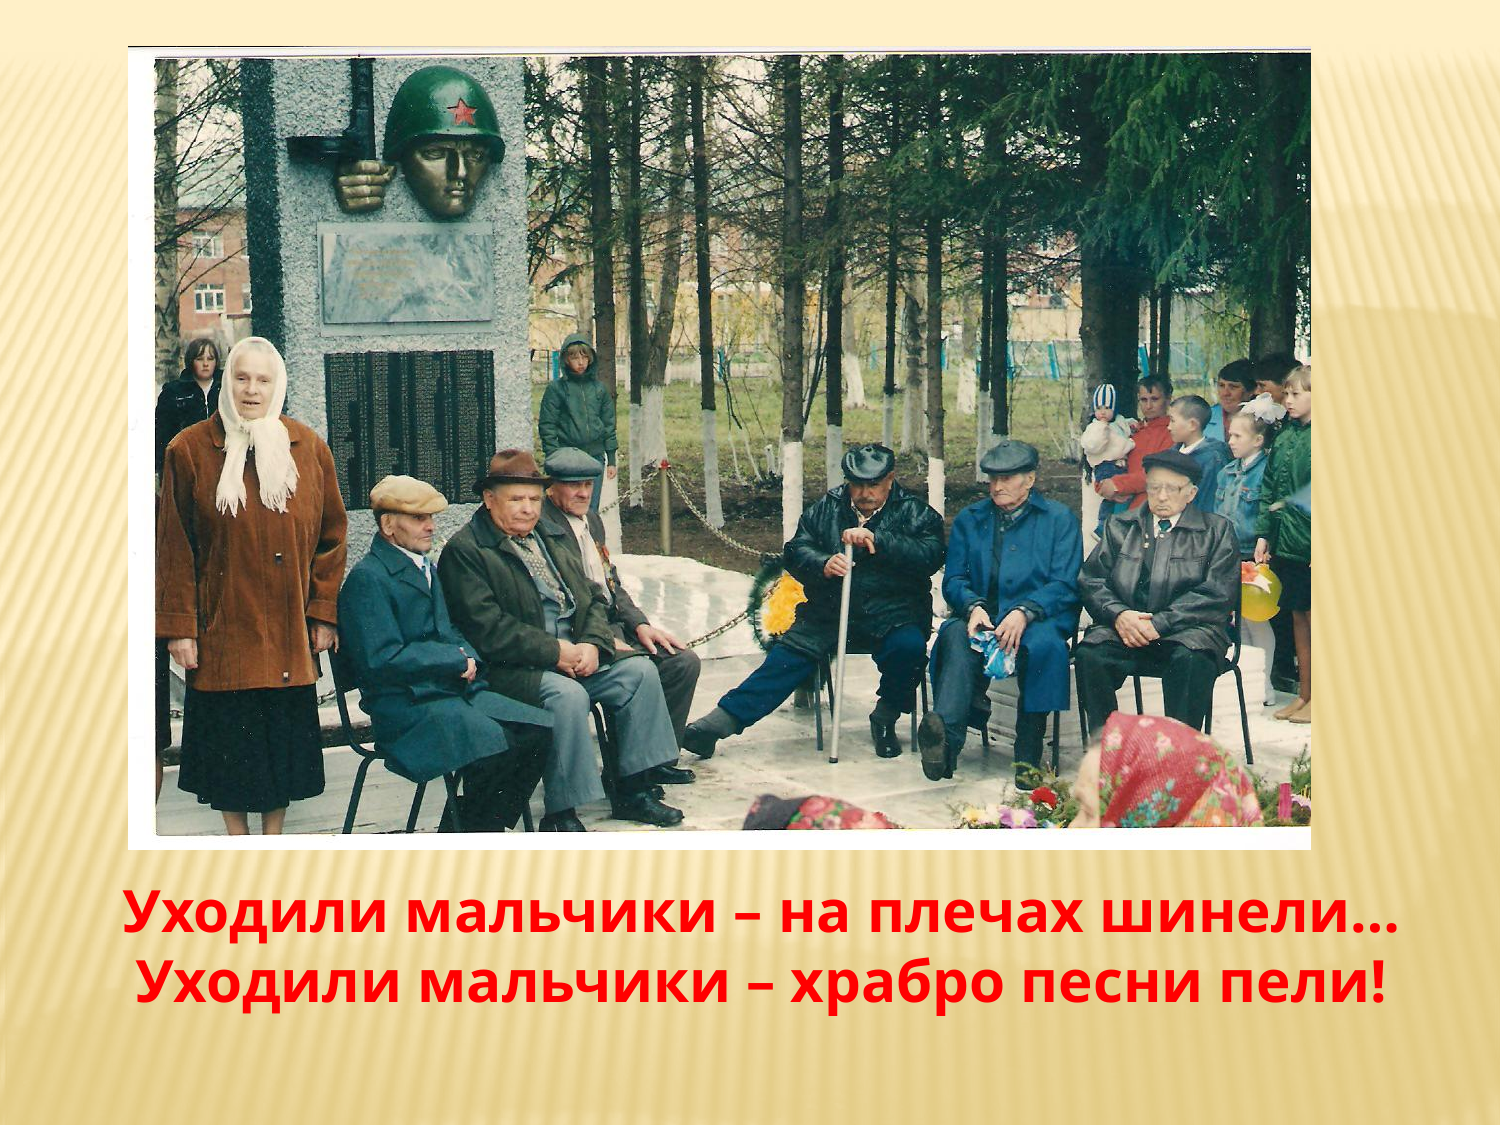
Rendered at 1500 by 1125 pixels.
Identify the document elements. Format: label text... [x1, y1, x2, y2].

text_box Уходили мальчики – на плечах шинели… Уходили мальчики – храбро песни пели! [105, 867, 1418, 1022]
picture [128, 46, 1311, 851]
